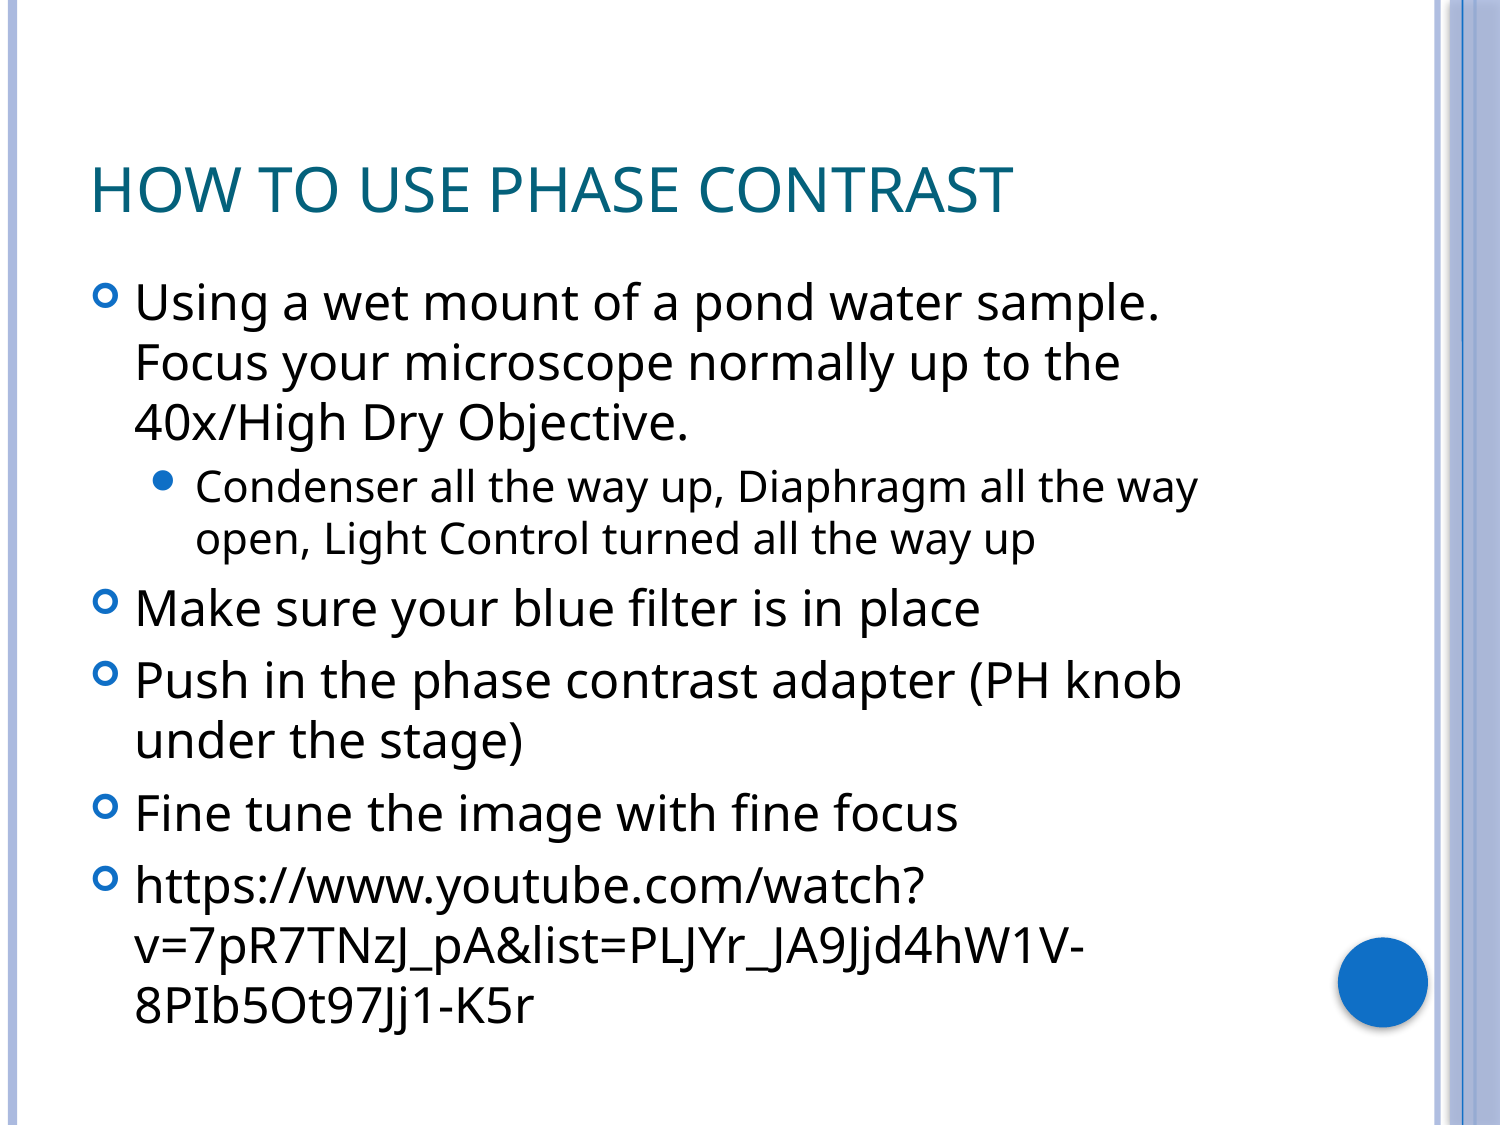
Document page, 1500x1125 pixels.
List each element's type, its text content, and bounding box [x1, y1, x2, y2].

list Using a wet mount of a pond water sample. Focus your microscope normally up to the 40x/High Dry Objective. Condenser all the way up, Diaphragm all the way open, Light Control turned all the way up Make sure your blue filter is in place Push in the phase contrast adapter (PH knob under the stage) Fine tune the image with fine focus https://www.youtube.com/watch?v=7pR7TNzJ_pA&list=PLJYr_JA9Jjd4hW1V-8PIb5Ot97Jj1-K5r [75, 262, 1300, 1062]
title How to use phase contrast [75, 45, 1300, 233]
